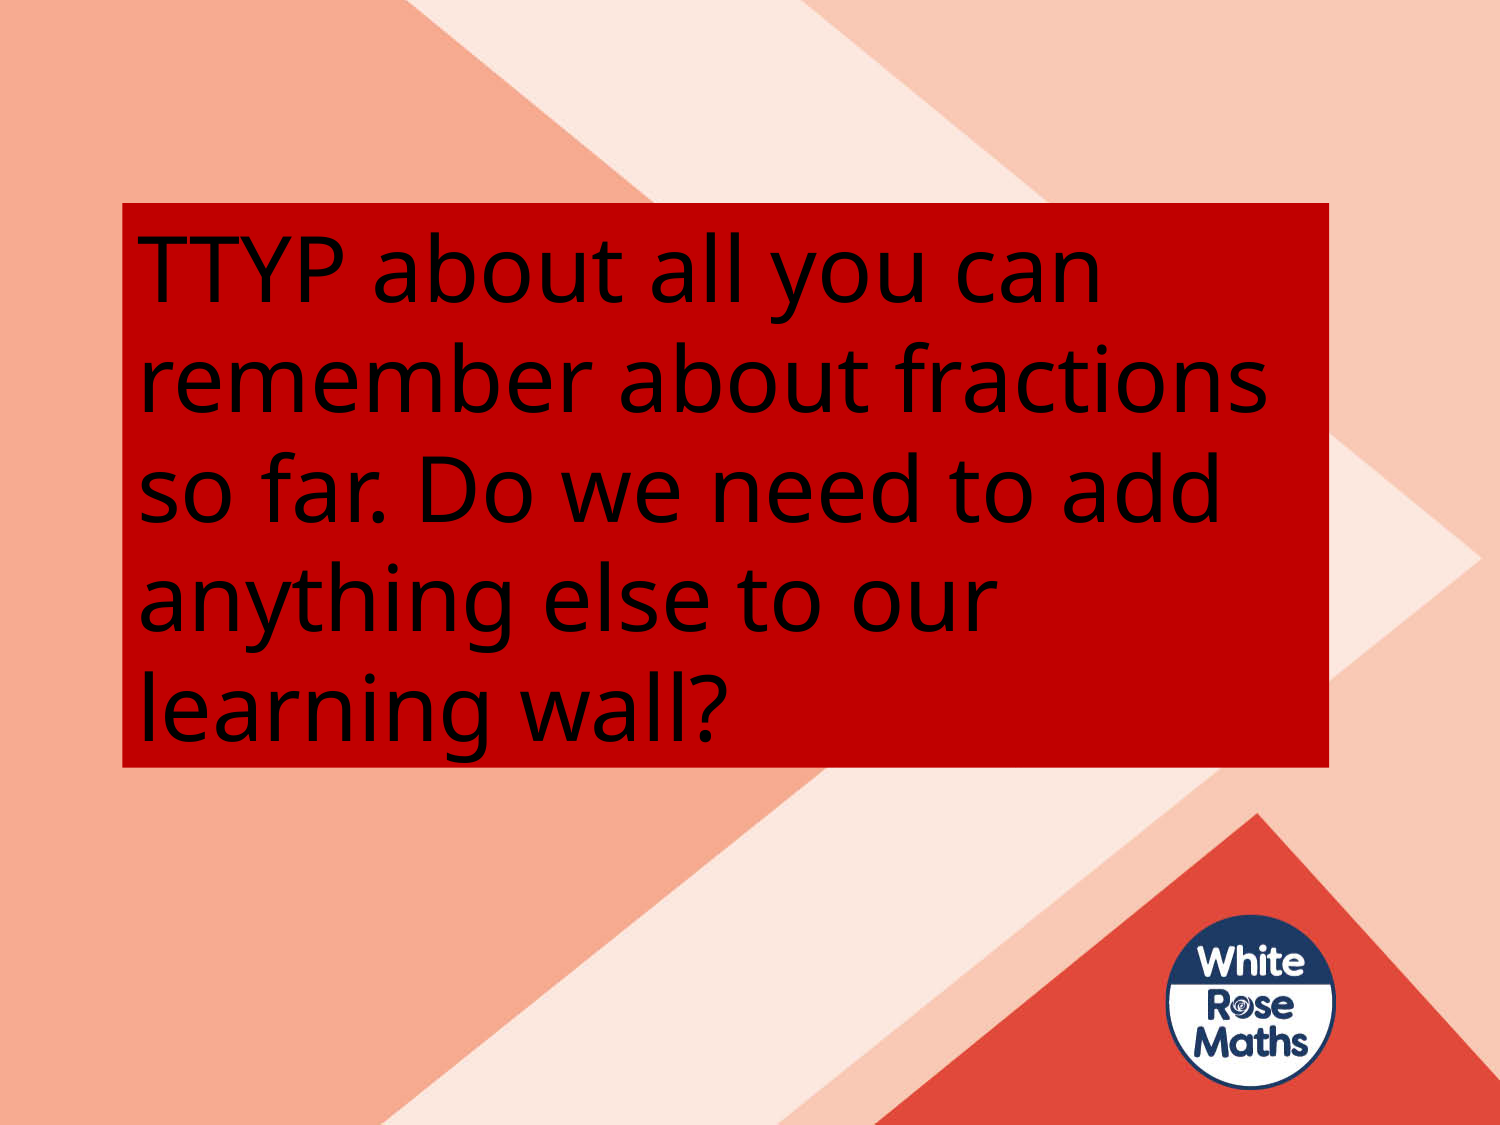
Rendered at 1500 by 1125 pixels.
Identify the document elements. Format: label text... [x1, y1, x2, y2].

text_box TTYP about all you can remember about fractions so far. Do we need to add anything else to our learning wall? [122, 203, 1330, 768]
picture [0, 0, 1500, 1125]
